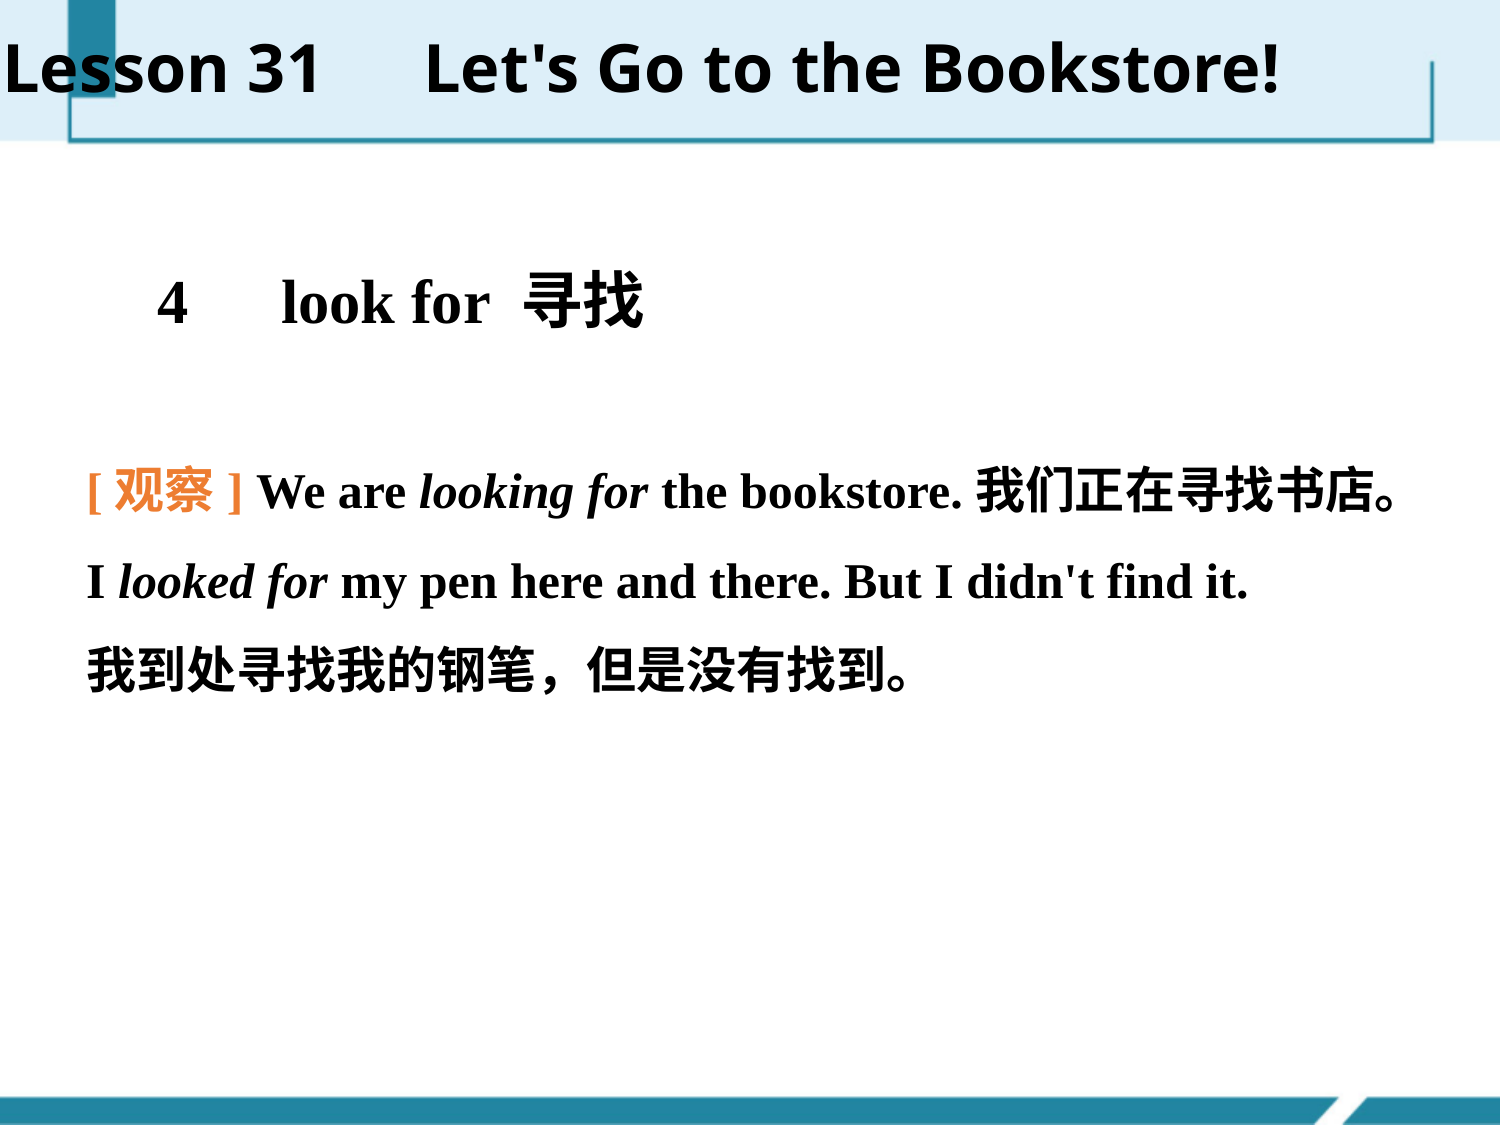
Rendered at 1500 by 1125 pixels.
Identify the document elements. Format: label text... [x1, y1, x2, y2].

text_box Lesson 31 Let's Go to the Bookstore! [0, 18, 1296, 114]
text_box [观察] We are looking for the bookstore.我们正在寻找书店。 I looked for my pen here and there. But I didn't find it. 我到处寻找我的钢笔，但是没有找到。 [71, 420, 1440, 706]
text_box 4 look for 寻找 [65, 216, 1421, 344]
picture [0, 0, 1500, 1125]
